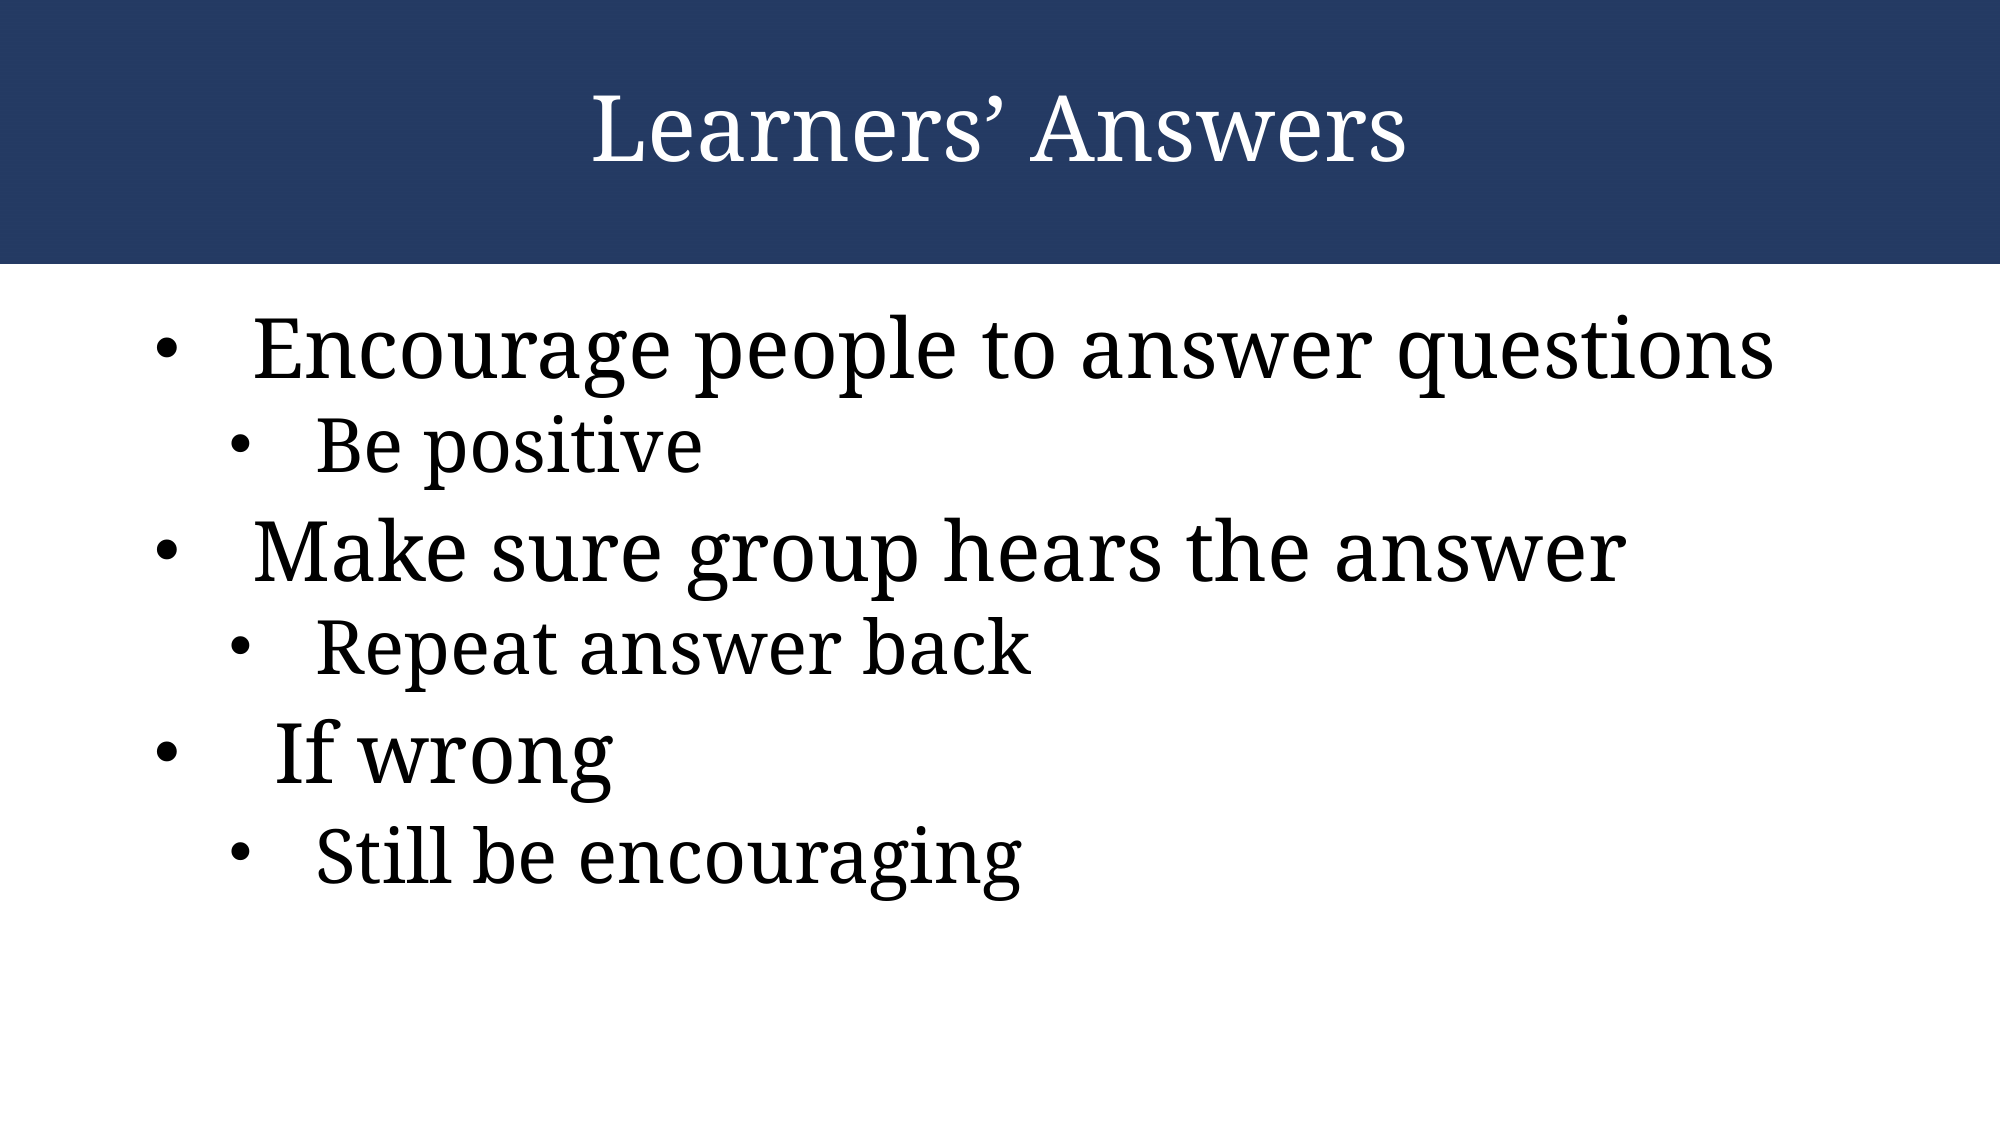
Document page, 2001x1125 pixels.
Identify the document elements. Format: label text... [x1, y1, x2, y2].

title Learners’ Answers [0, 0, 2000, 264]
list Encourage people to answer questions Be positive Make sure group hears the answer Repeat answer back If wrong Still be encouraging [137, 299, 1863, 1014]
